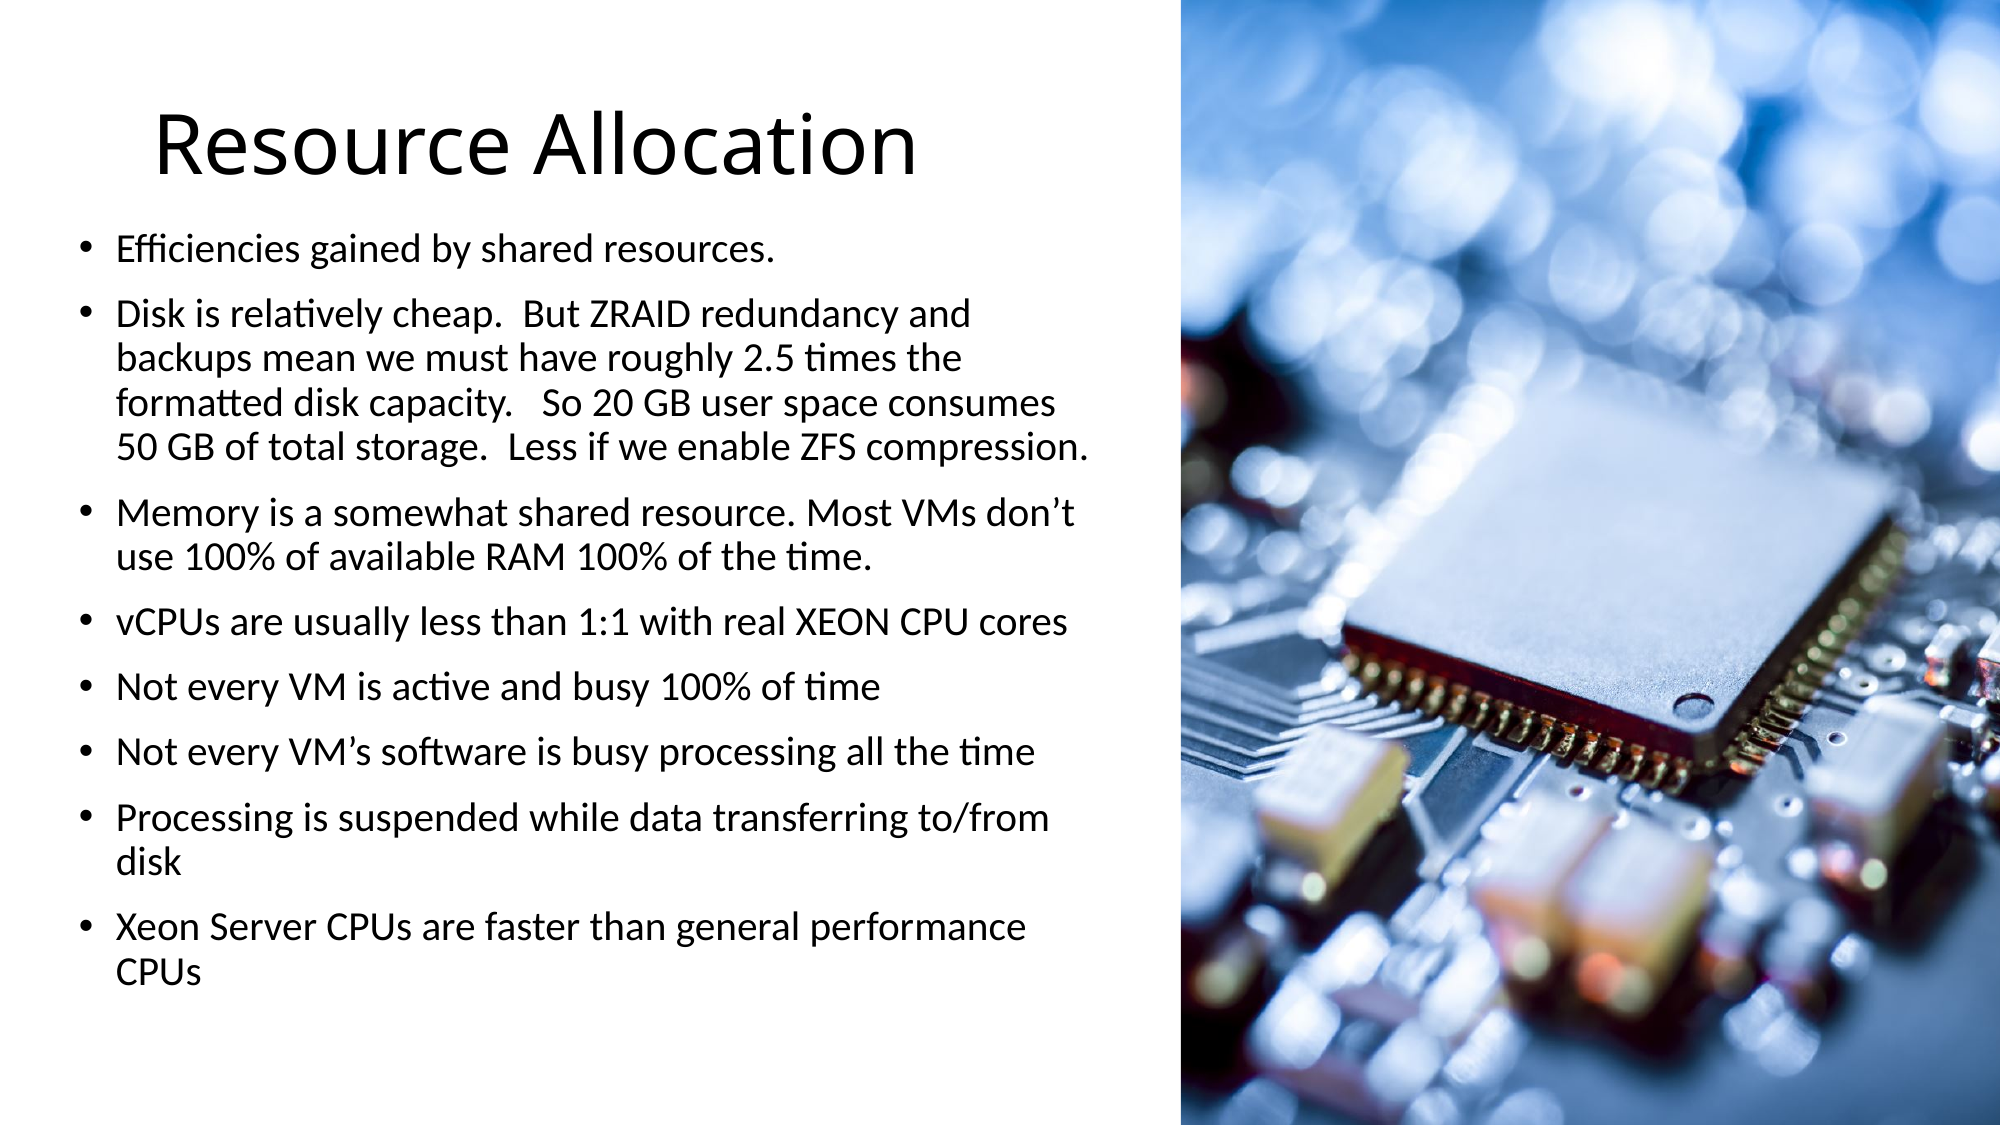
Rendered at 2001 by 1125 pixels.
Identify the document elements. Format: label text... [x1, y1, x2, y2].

picture [1180, 0, 2000, 1125]
text_box [0, 0, 1180, 1125]
title Resource Allocation [137, 75, 1122, 218]
list Efficiencies gained by shared resources. Disk is relatively cheap. But ZRAID redundancy and backups mean we must have roughly 2.5 times the formatted disk capacity. So 20 GB user space consumes 50 GB of total storage. Less if we enable ZFS compression. Memory is a somewhat shared resource. Most VMs don’t use 100% of available RAM 100% of the time. vCPUs are usually less than 1:1 with real XEON CPU cores Not every VM is active and busy 100% of time Not every VM’s software is busy processing all the time Processing is suspended while data transferring to/from disk Xeon Server CPUs are faster than general performance CPUs [63, 218, 1122, 1007]
